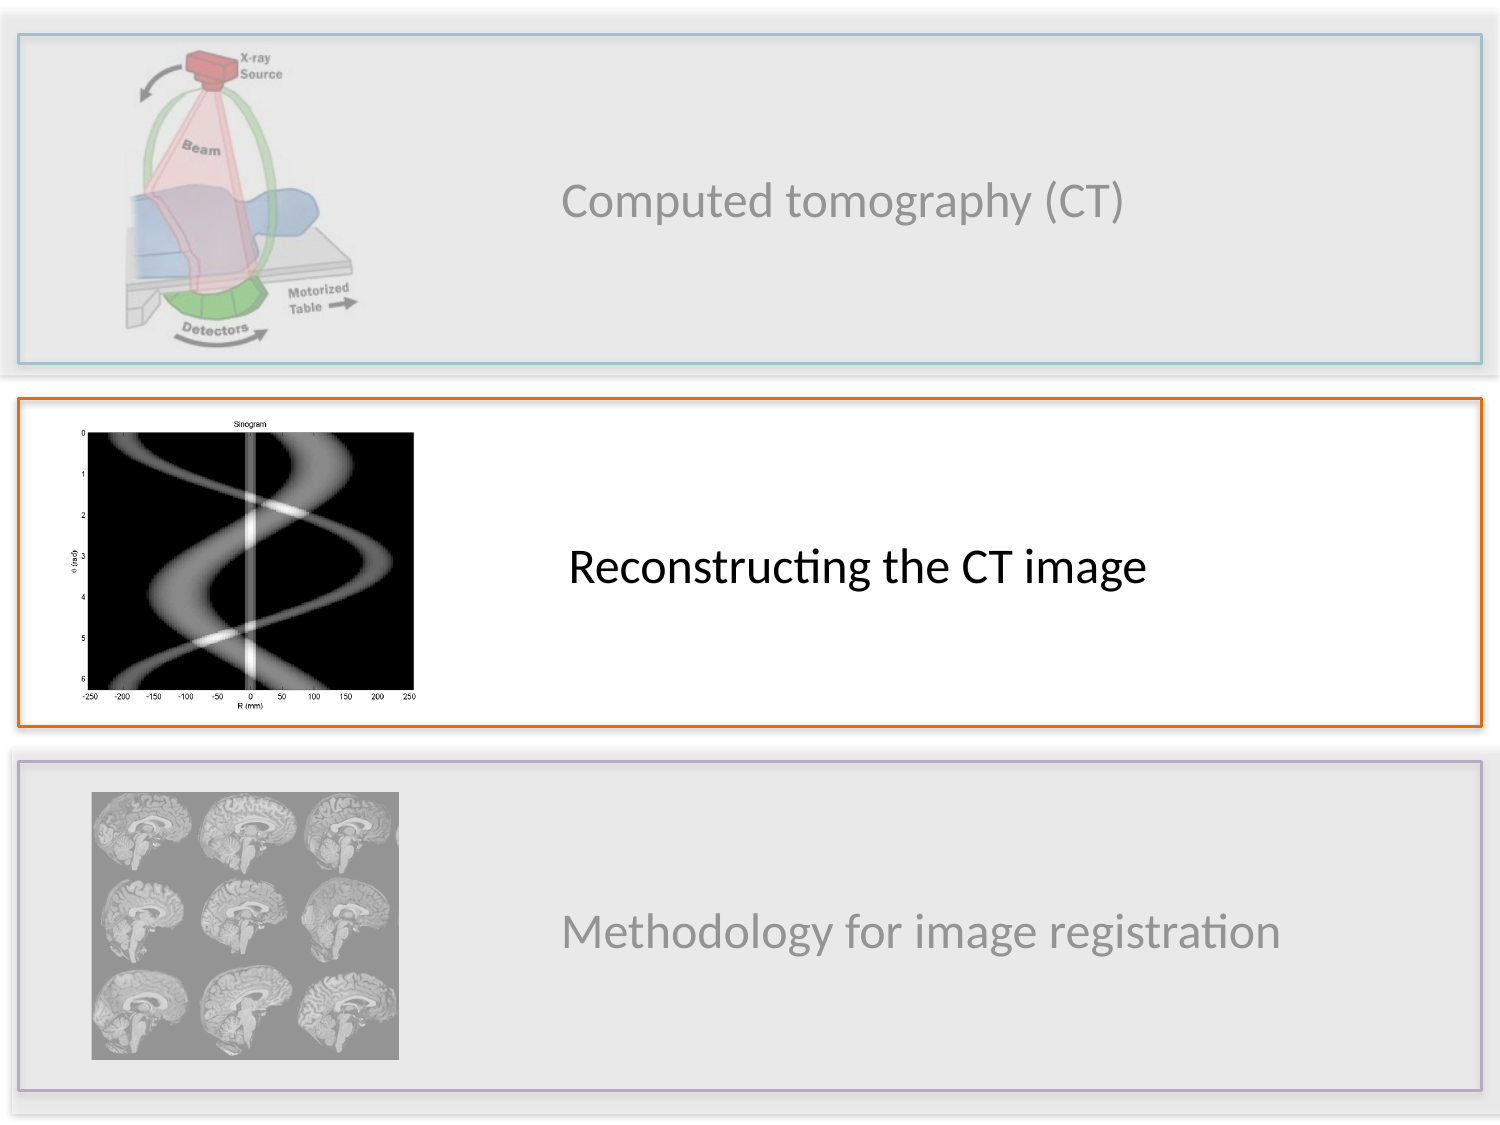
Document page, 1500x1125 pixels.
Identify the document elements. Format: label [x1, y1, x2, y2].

text_box [18, 397, 1482, 728]
text_box [11, 747, 1500, 1115]
text_box [18, 34, 1482, 364]
text_box [0, 8, 1500, 376]
text_box [18, 761, 1482, 1091]
